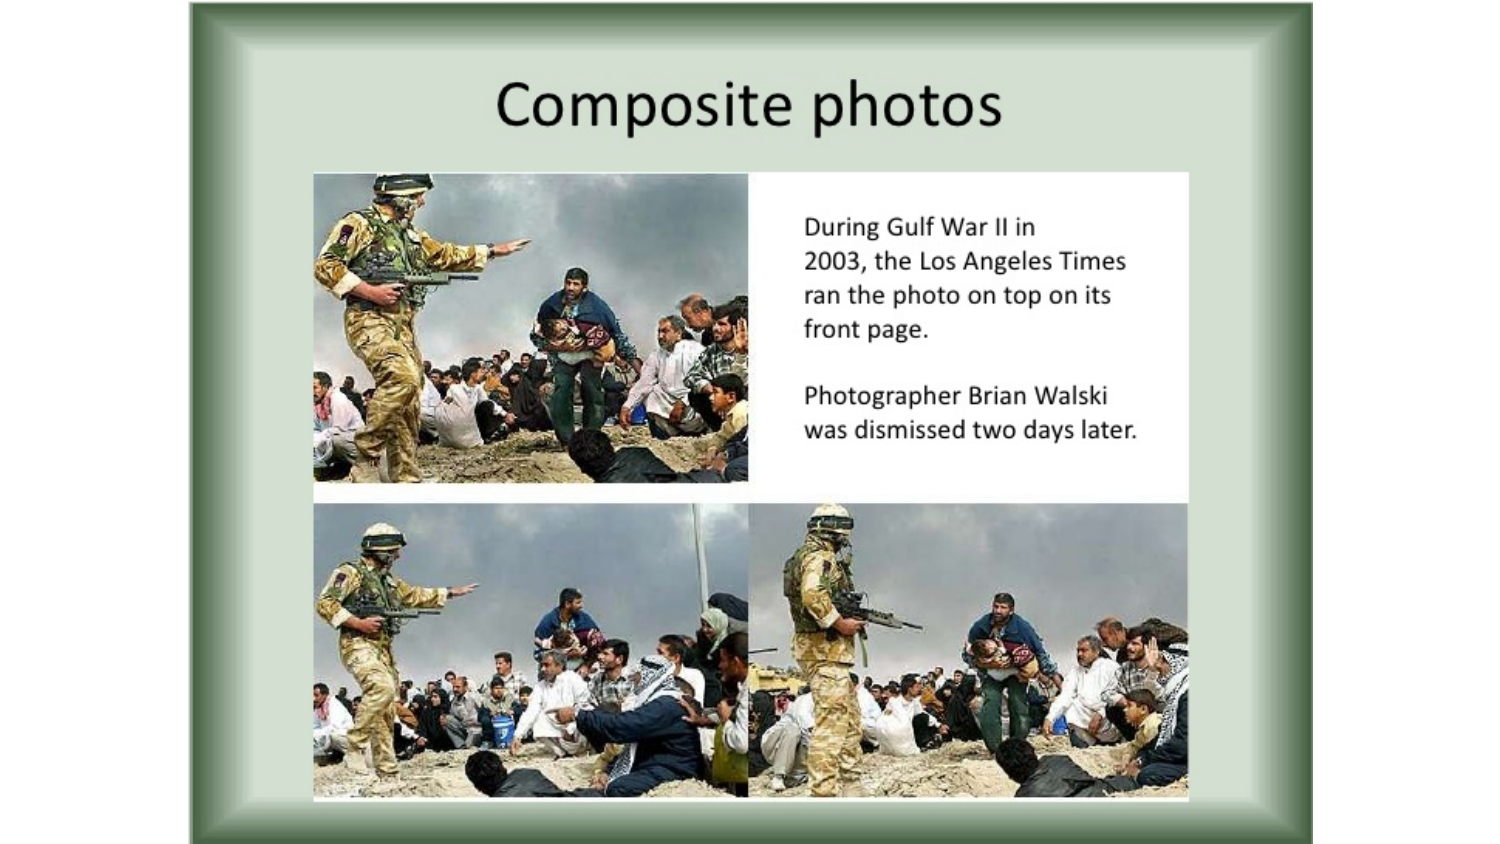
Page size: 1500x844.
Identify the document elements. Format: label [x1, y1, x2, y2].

picture [187, 0, 1313, 844]
